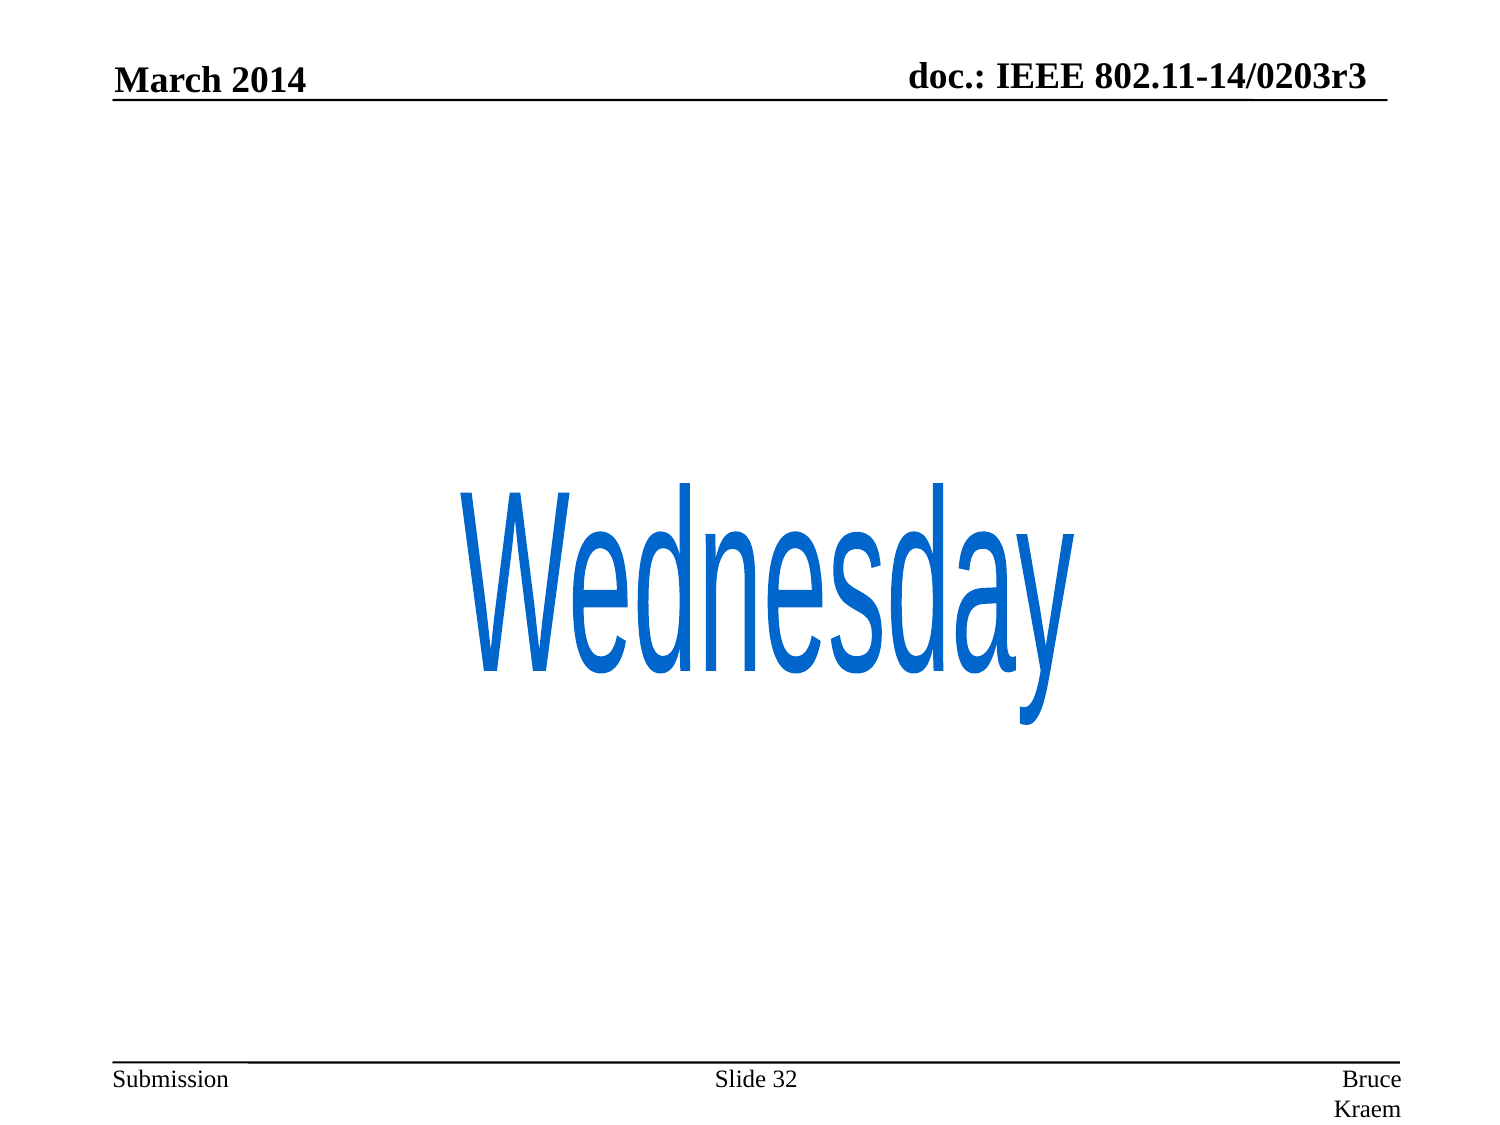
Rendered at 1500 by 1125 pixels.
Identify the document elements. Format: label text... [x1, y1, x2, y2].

slide_number Slide 32 [714, 1062, 798, 1093]
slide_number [114, 54, 366, 100]
footer Bruce Kraemer, Marvell [1325, 1062, 1402, 1093]
